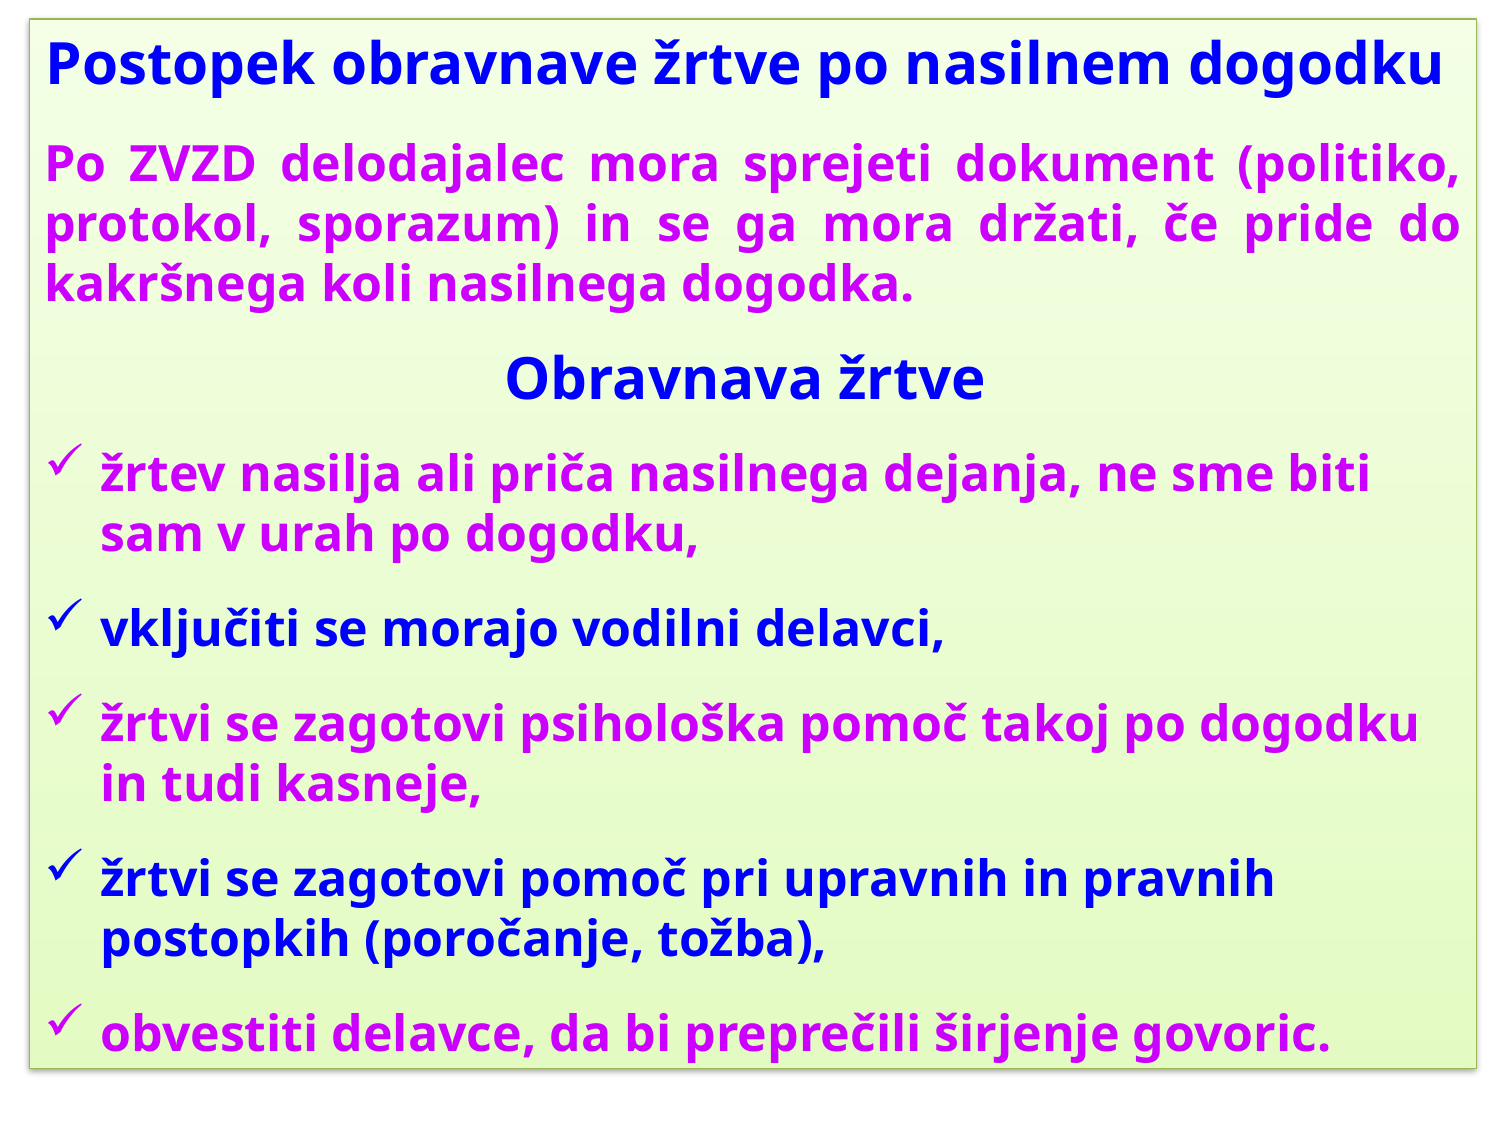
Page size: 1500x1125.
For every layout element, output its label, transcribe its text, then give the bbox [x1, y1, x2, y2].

text_box Postopek obravnave žrtve po nasilnem dogodku Po ZVZD delodajalec mora sprejeti dokument (politiko, protokol, sporazum) in se ga mora držati, če pride do kakršnega koli nasilnega dogodka. Obravnava žrtve žrtev nasilja ali priča nasilnega dejanja, ne sme biti sam v urah po dogodku, vključiti se morajo vodilni delavci, žrtvi se zagotovi psihološka pomoč takoj po dogodku in tudi kasneje, žrtvi se zagotovi pomoč pri upravnih in pravnih postopkih (poročanje, tožba), obvestiti delavce, da bi preprečili širjenje govoric. [29, 18, 1477, 1069]
